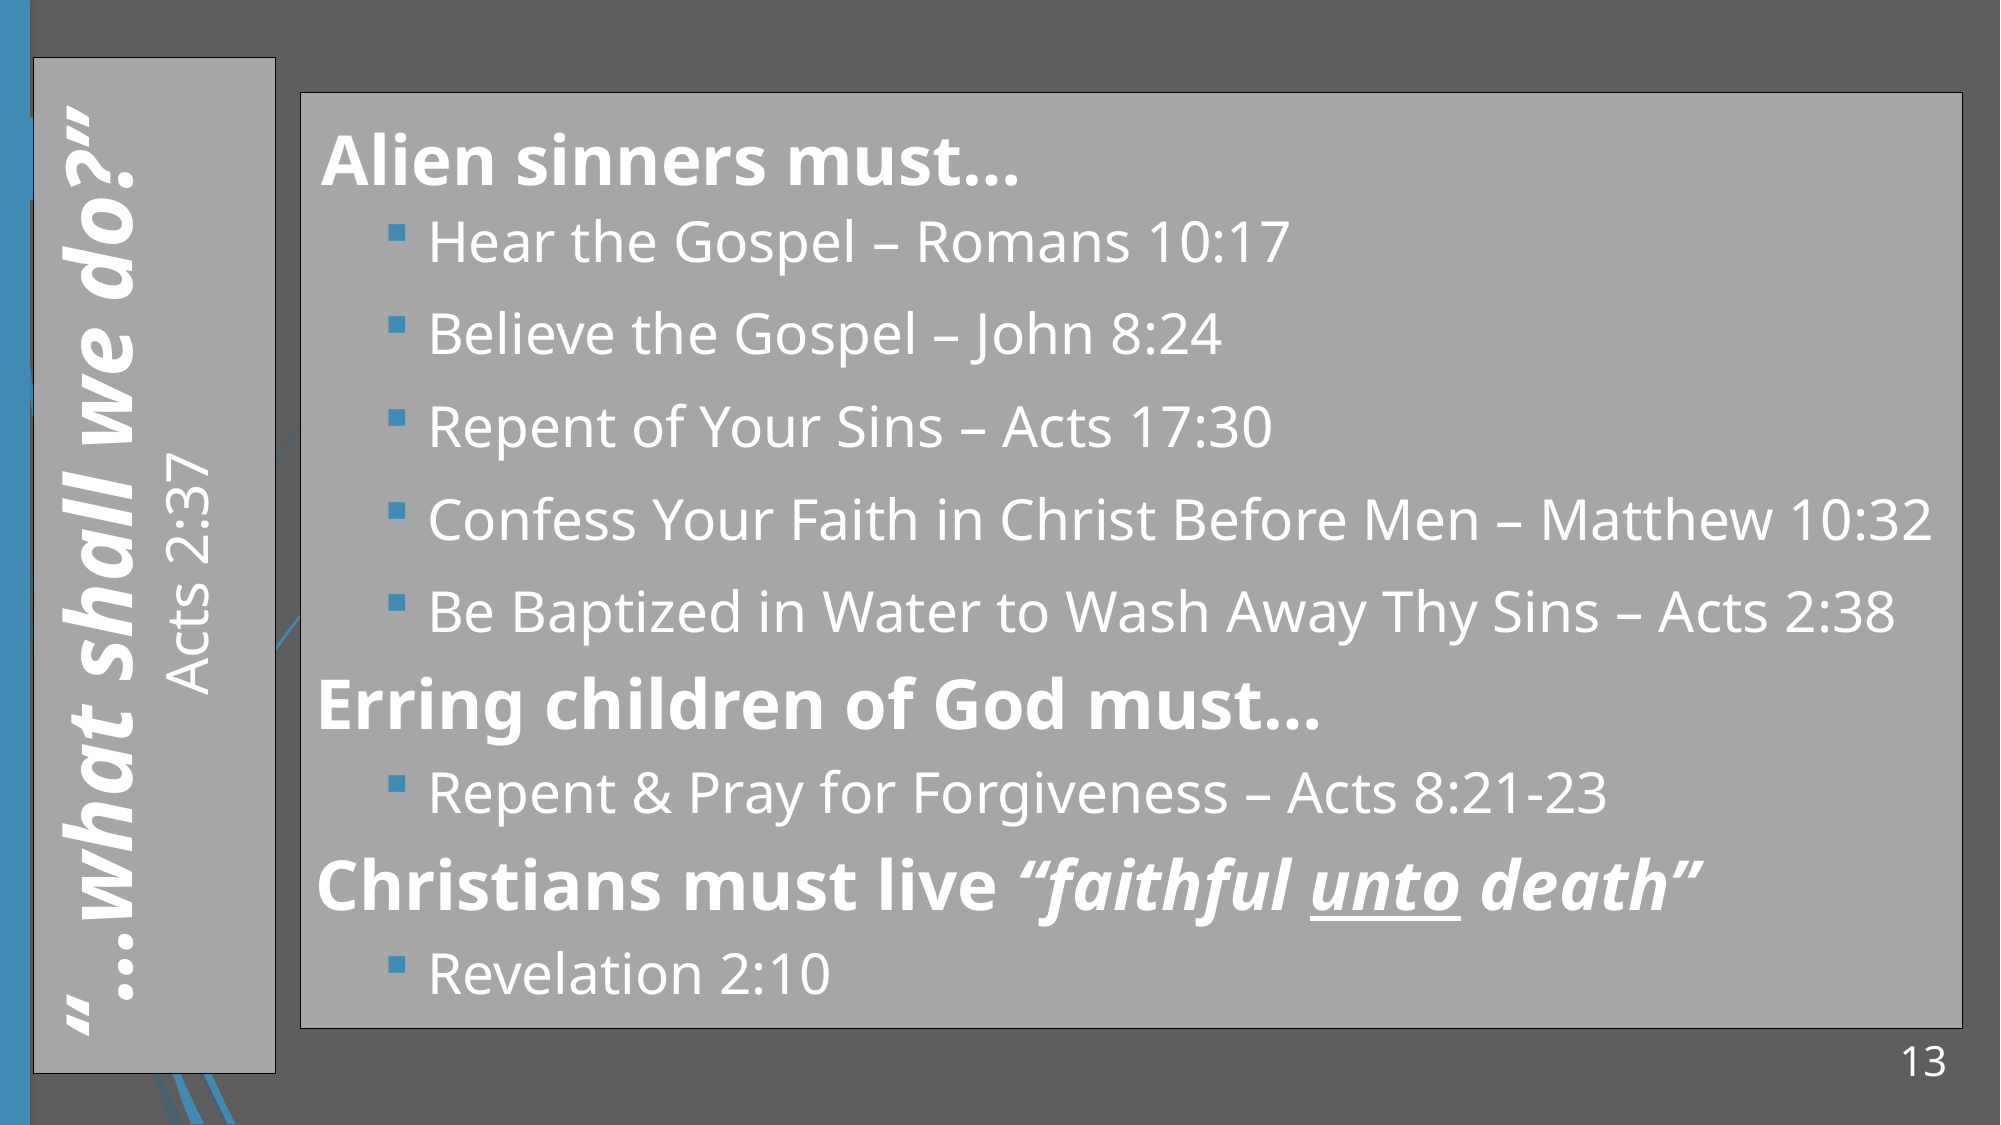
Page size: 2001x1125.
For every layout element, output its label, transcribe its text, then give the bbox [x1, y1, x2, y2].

list Alien sinners must… Hear the Gospel – Romans 10:17 Believe the Gospel – John 8:24 Repent of Your Sins – Acts 17:30 Confess Your Faith in Christ Before Men – Matthew 10:32 Be Baptized in Water to Wash Away Thy Sins – Acts 2:38 Erring children of God must… Repent & Pray for Forgiveness – Acts 8:21-23 Christians must live “faithful unto death” Revelation 2:10 [300, 92, 1963, 1029]
title “…what shall we do?” Acts 2:37 [33, 57, 276, 1074]
slide_number 13 [1834, 1032, 1963, 1093]
